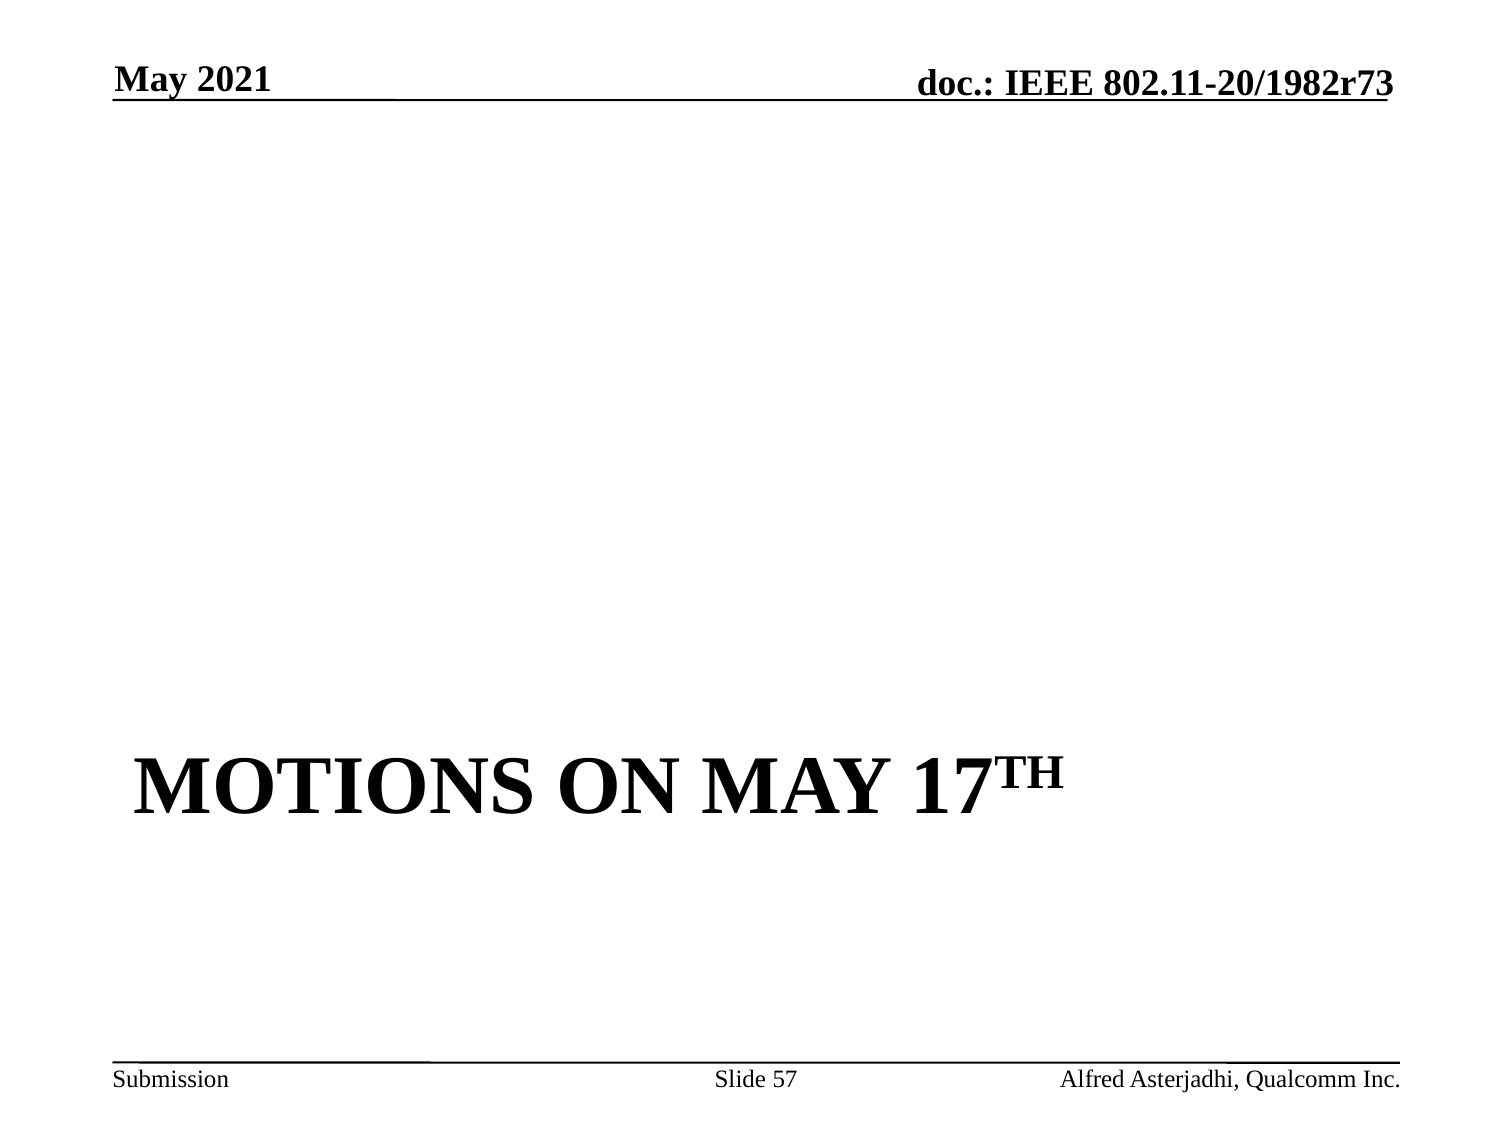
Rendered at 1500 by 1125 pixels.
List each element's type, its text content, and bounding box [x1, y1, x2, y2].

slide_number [114, 54, 423, 100]
footer Alfred Asterjadhi, Qualcomm Inc. [878, 1061, 1402, 1093]
slide_number Slide 57 [712, 1061, 800, 1123]
title Motions on May 17th [118, 722, 1394, 947]
